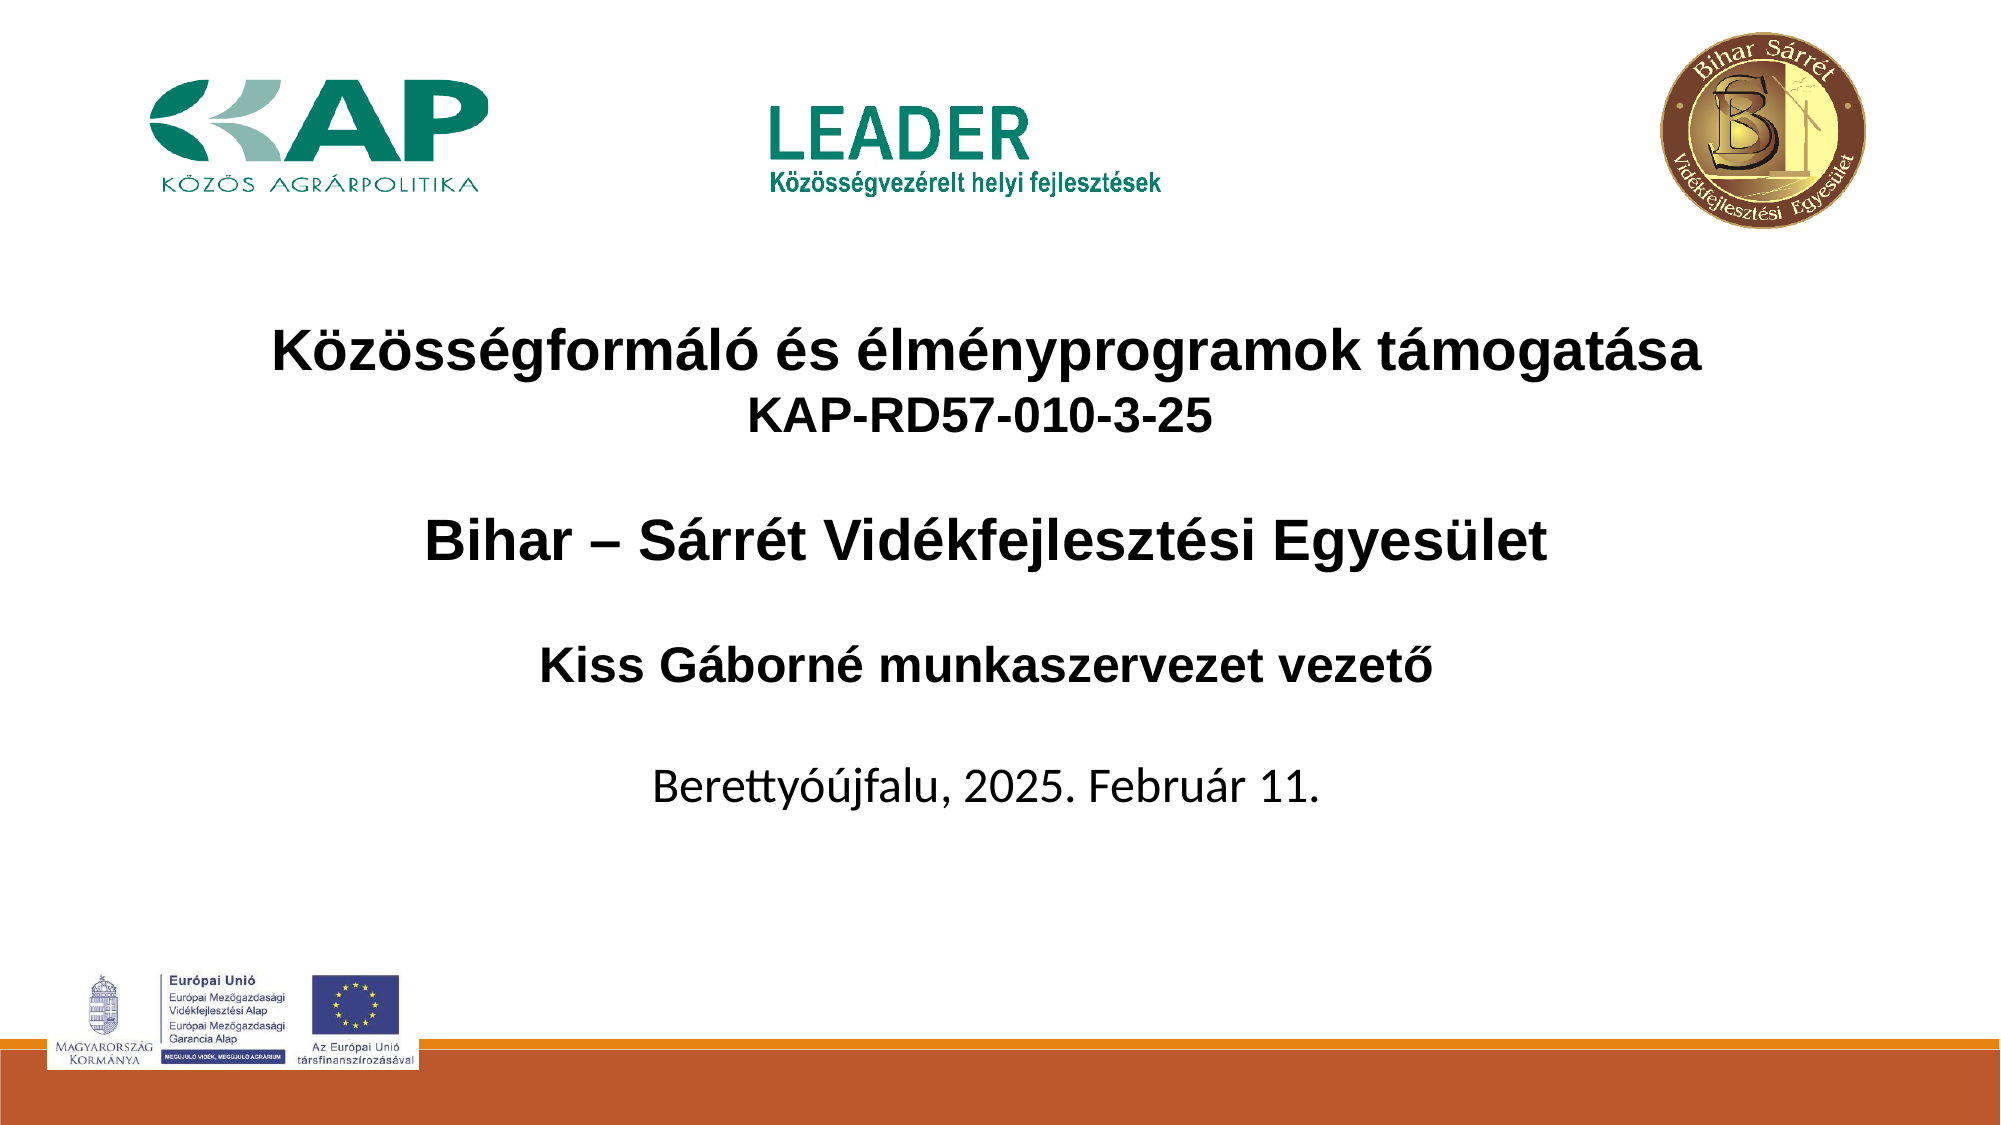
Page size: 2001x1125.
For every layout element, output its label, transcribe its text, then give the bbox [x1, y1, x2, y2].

text_box Közösségformáló és élményprogramok támogatása KAP-RD57-010-3-25 Bihar – Sárrét Vidékfejlesztési Egyesület Kiss Gáborné munkaszervezet vezető Berettyóújfalu, 2025. Február 11. [134, 304, 1840, 820]
picture [732, 59, 1198, 239]
picture [47, 971, 420, 1071]
picture [133, 76, 489, 194]
picture [1659, 31, 1867, 229]
